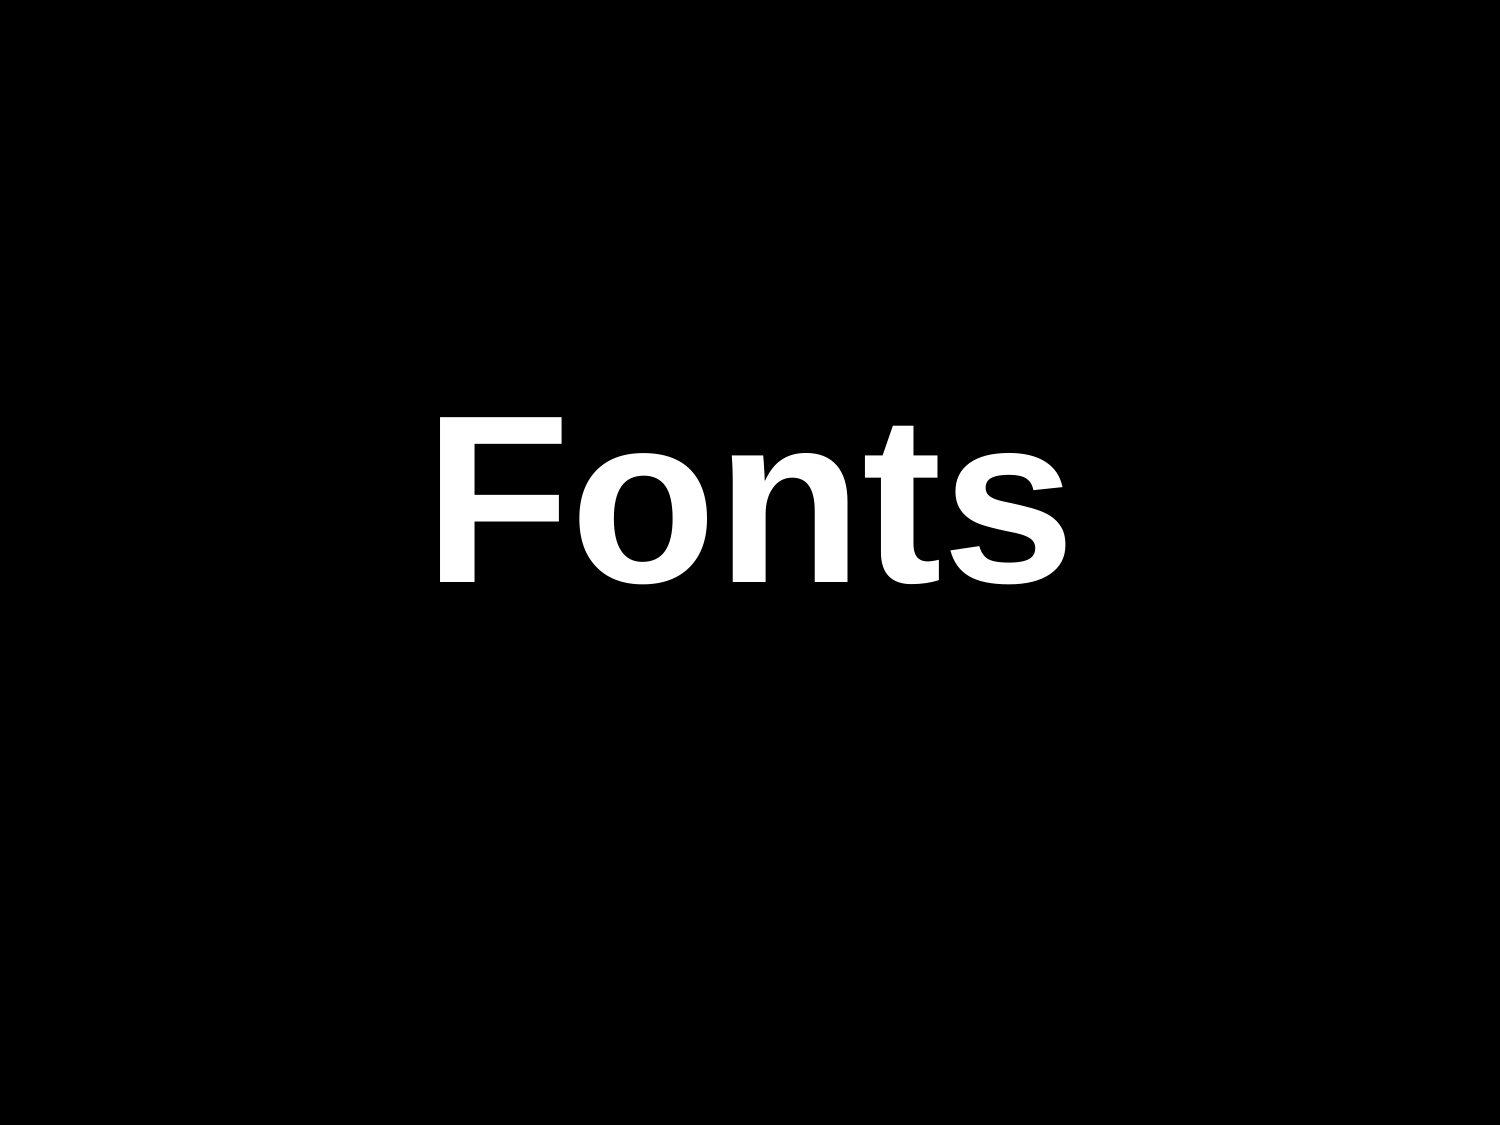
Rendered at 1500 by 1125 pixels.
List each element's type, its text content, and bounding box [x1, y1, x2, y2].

title Fonts [0, 364, 1500, 608]
